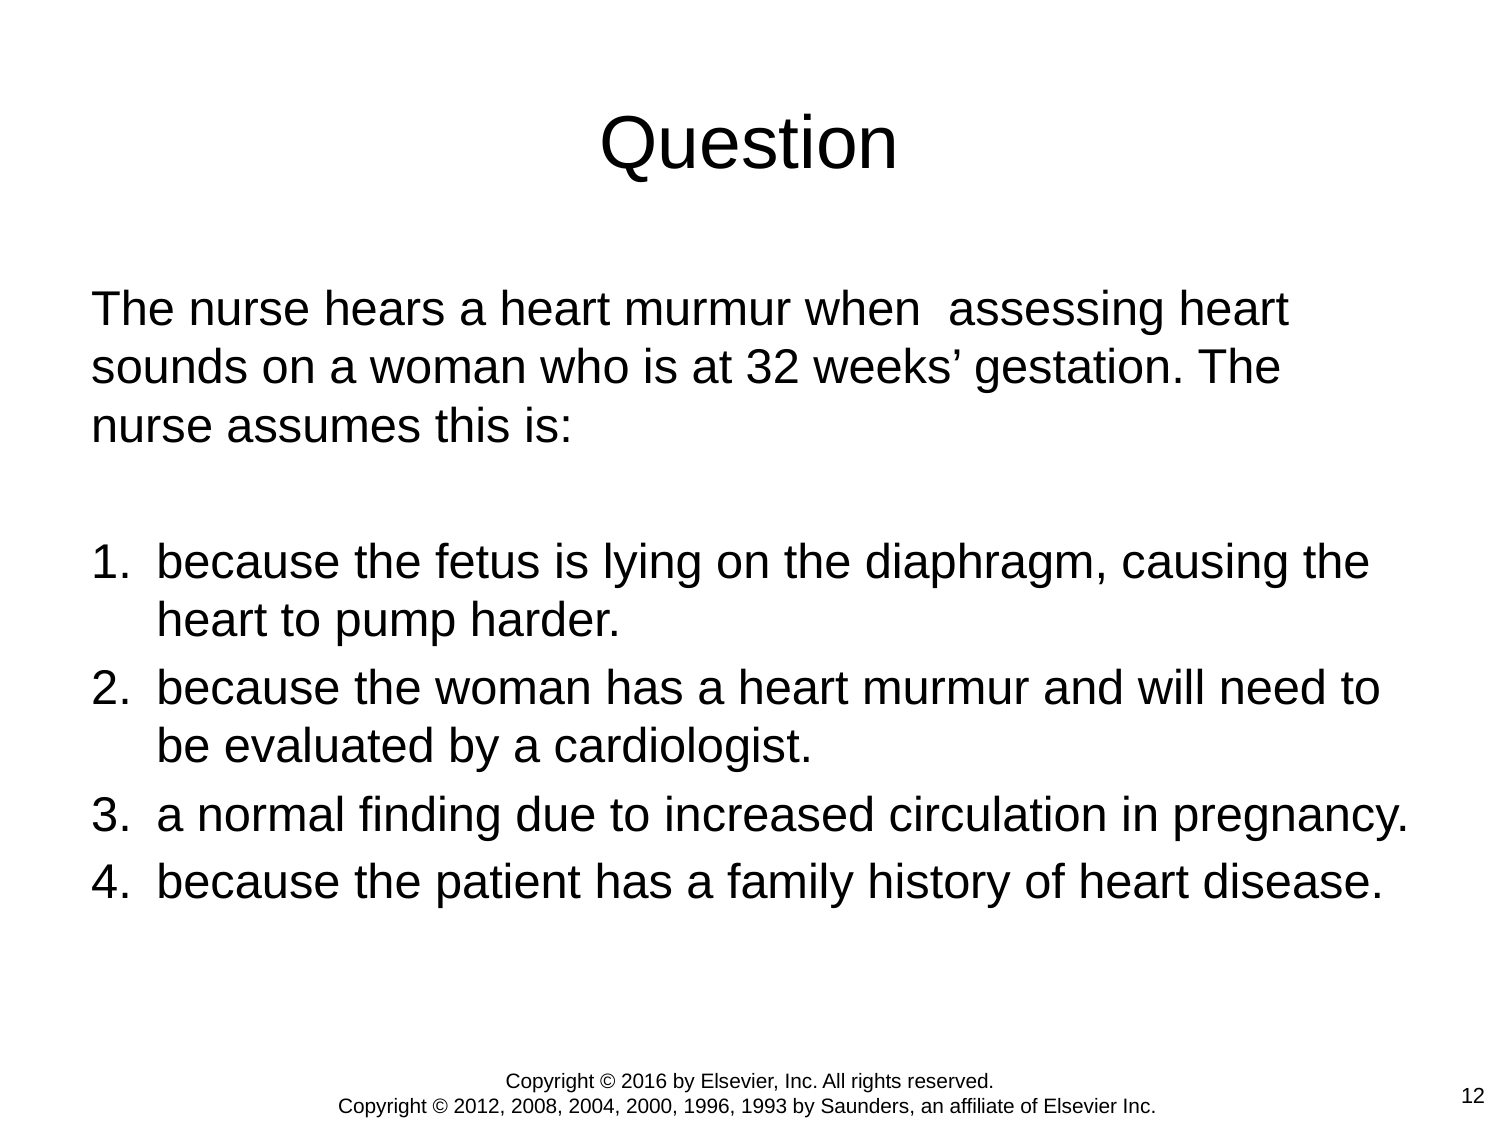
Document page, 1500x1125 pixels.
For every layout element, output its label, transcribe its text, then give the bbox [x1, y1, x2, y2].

list The nurse hears a heart murmur when assessing heart sounds on a woman who is at 32 weeks’ gestation. The nurse assumes this is: because the fetus is lying on the diaphragm, causing the heart to pump harder. because the woman has a heart murmur and will need to be evaluated by a cardiologist. a normal finding due to increased circulation in pregnancy. because the patient has a family history of heart disease. [76, 269, 1427, 1000]
slide_number 12 [1149, 1065, 1500, 1125]
title Question [75, 45, 1425, 233]
footer Copyright © 2016 by Elsevier, Inc. All rights reserved. Copyright © 2012, 2008, 2004, 2000, 1996, 1993 by Saunders, an affiliate of Elsevier Inc. [162, 1059, 1338, 1123]
